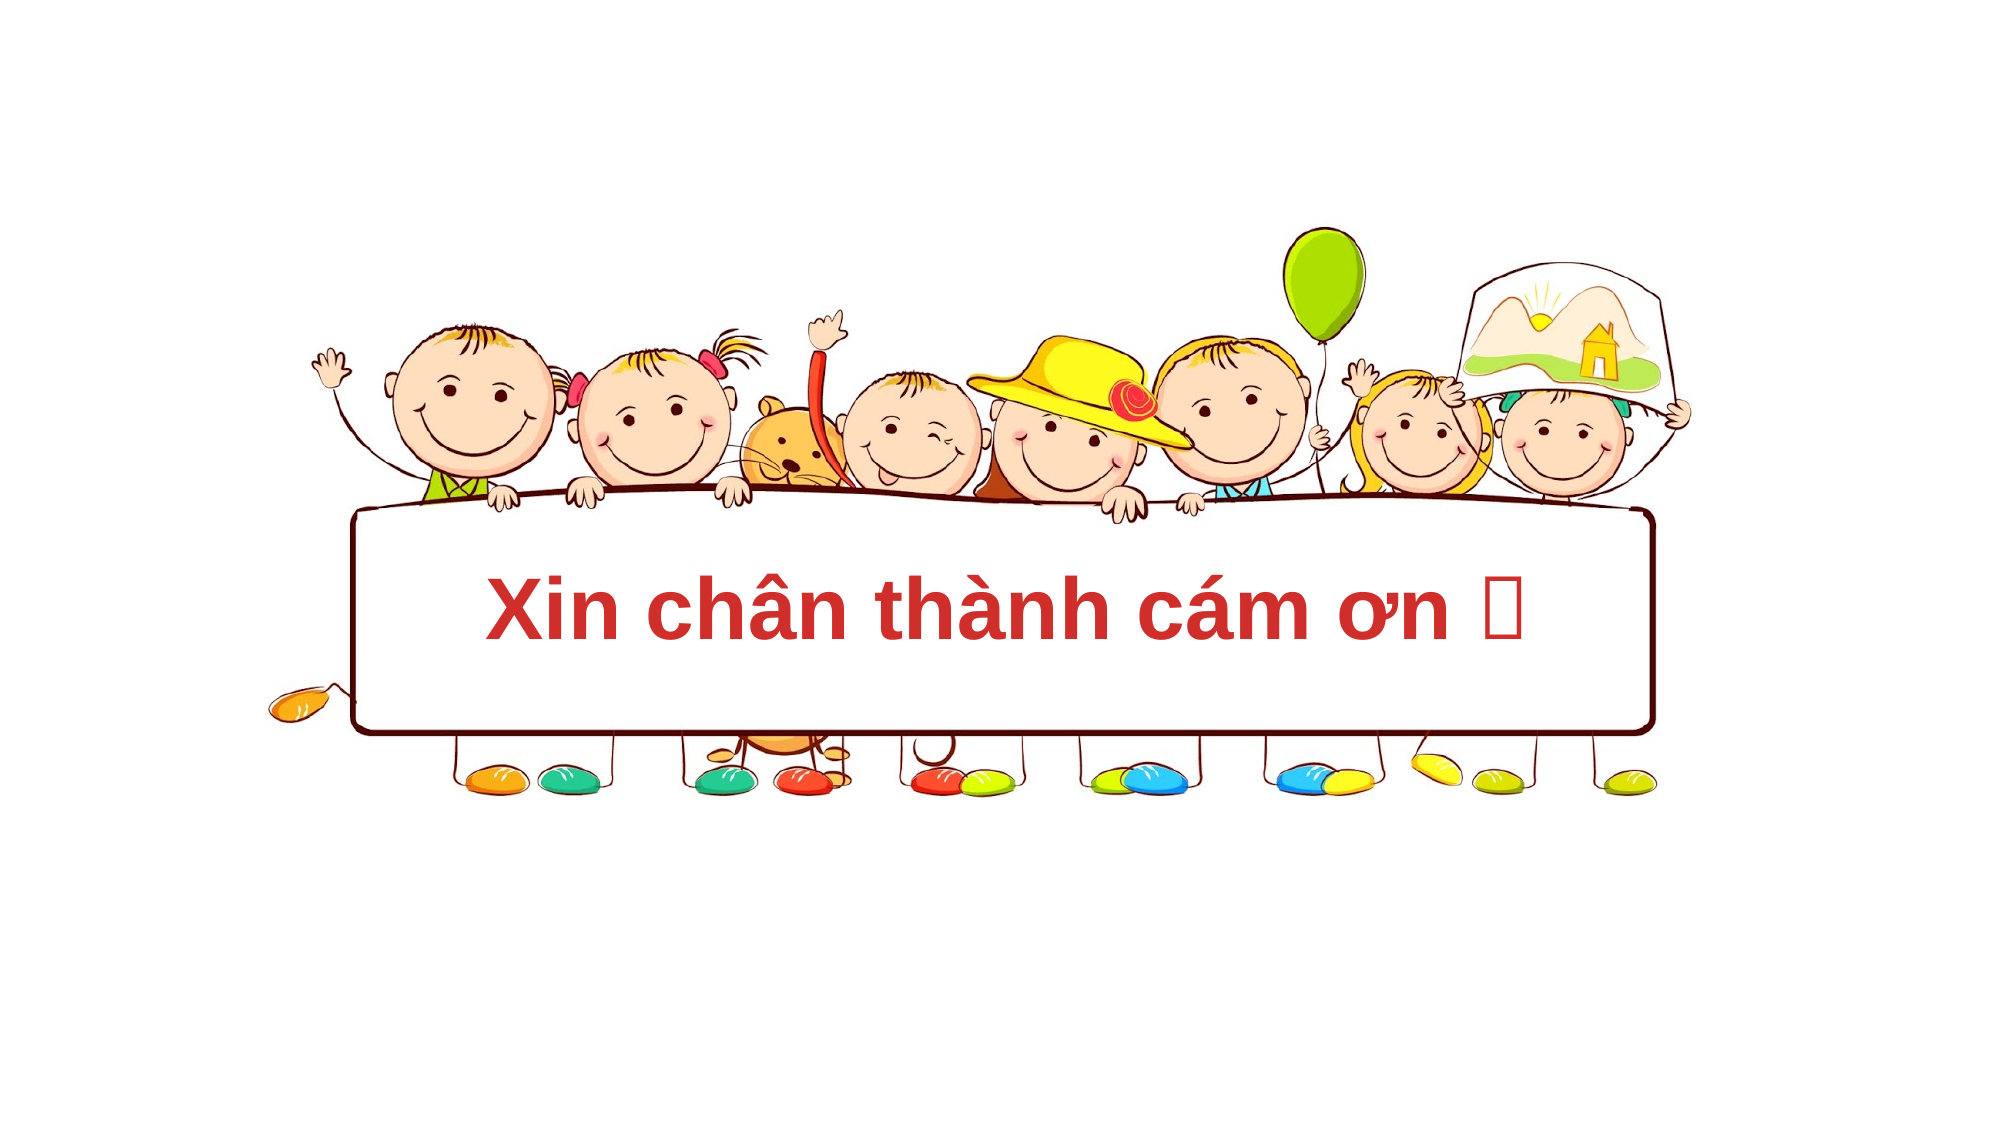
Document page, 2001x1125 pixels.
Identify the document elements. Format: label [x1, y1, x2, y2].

text_box [249, 62, 1751, 1063]
